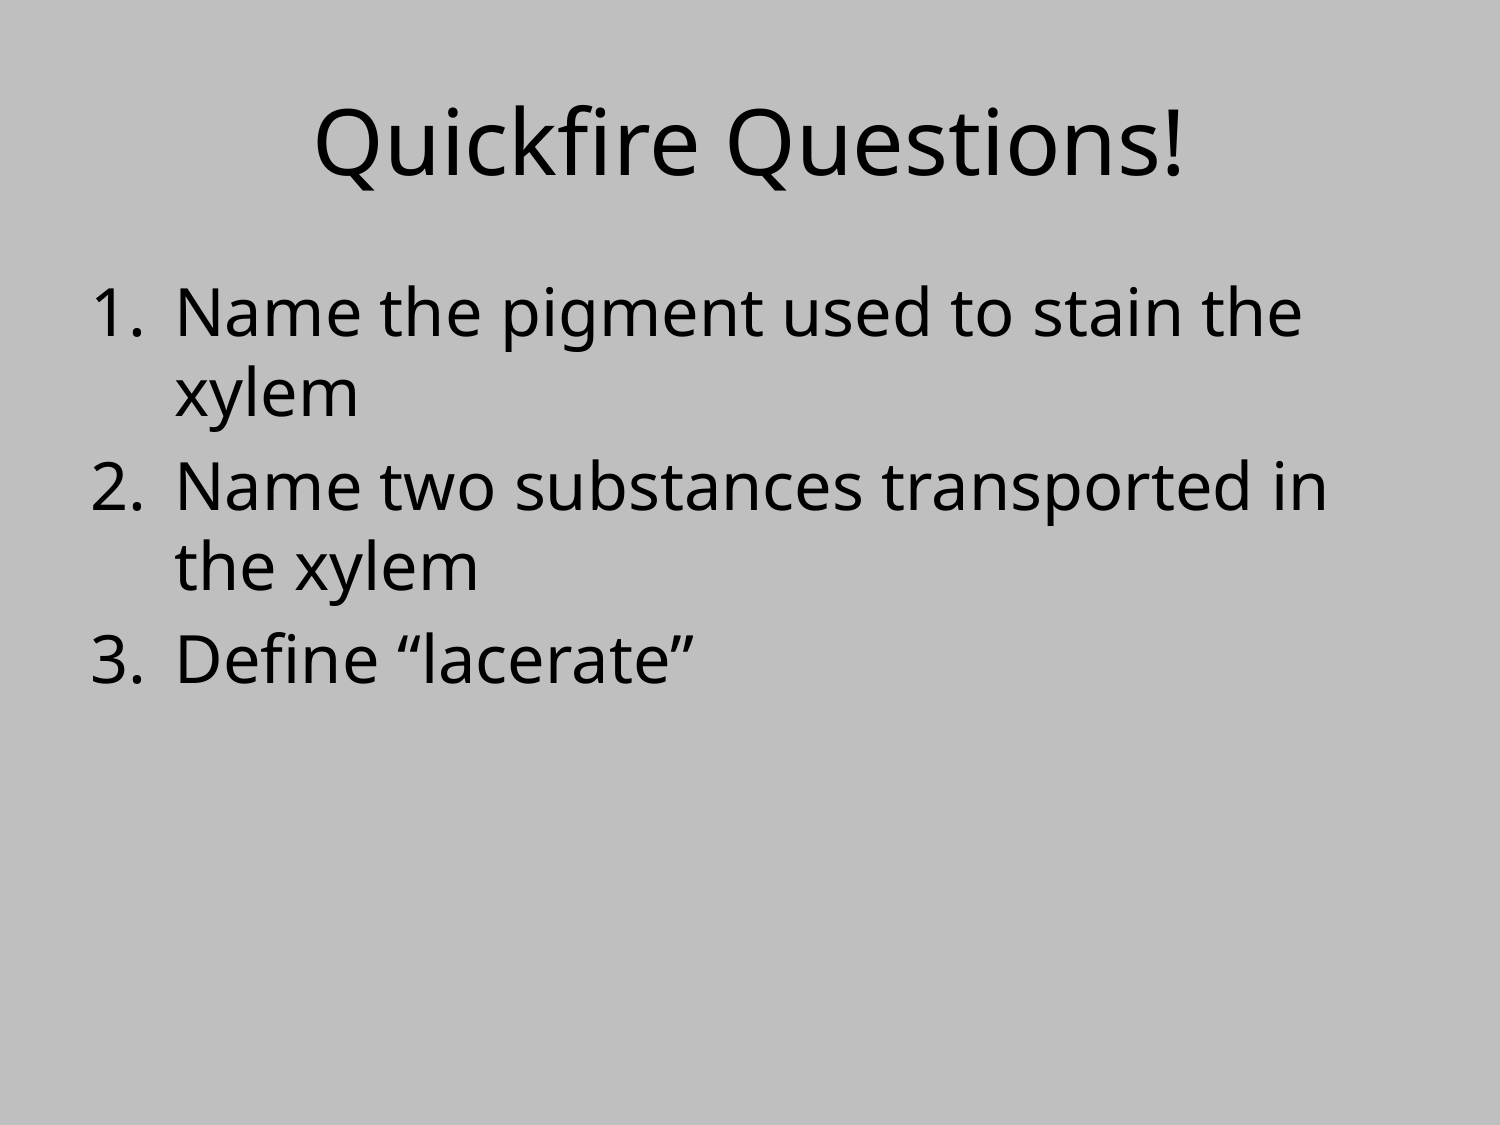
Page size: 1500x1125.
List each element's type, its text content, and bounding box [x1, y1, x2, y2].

list Name the pigment used to stain the xylem Name two substances transported in the xylem Define “lacerate” [75, 262, 1425, 1005]
title Quickfire Questions! [75, 45, 1425, 233]
